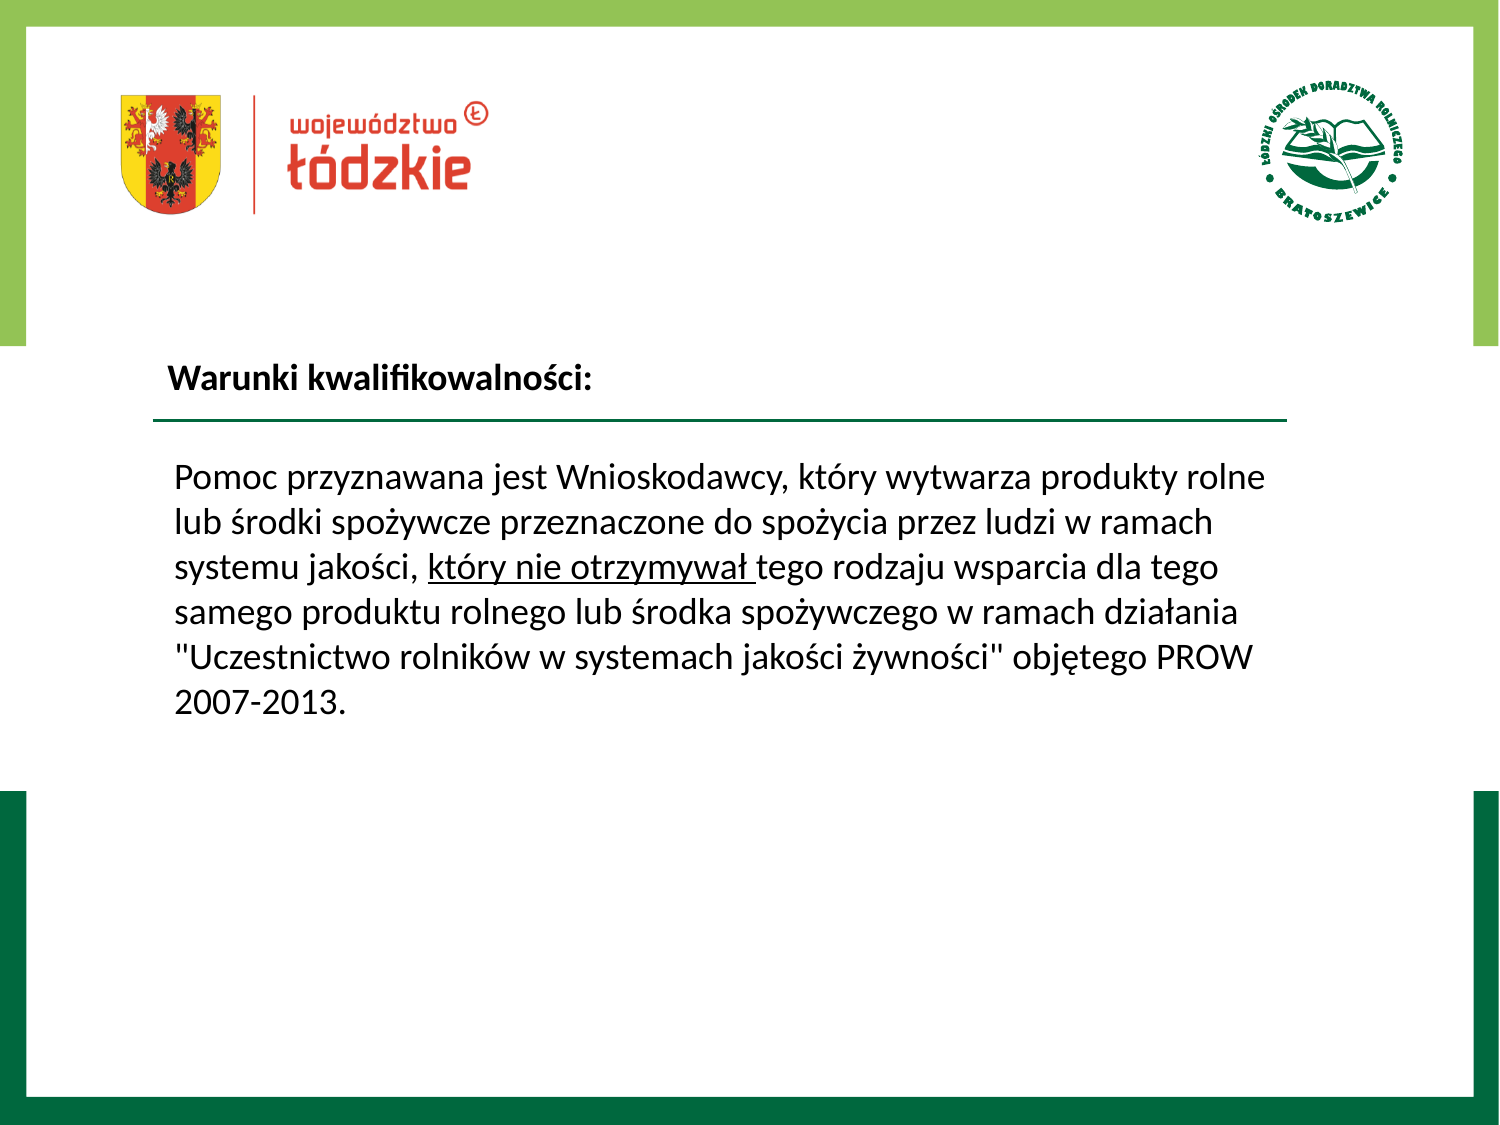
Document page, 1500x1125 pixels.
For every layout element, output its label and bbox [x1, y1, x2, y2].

text_box [0, 0, 1499, 1125]
